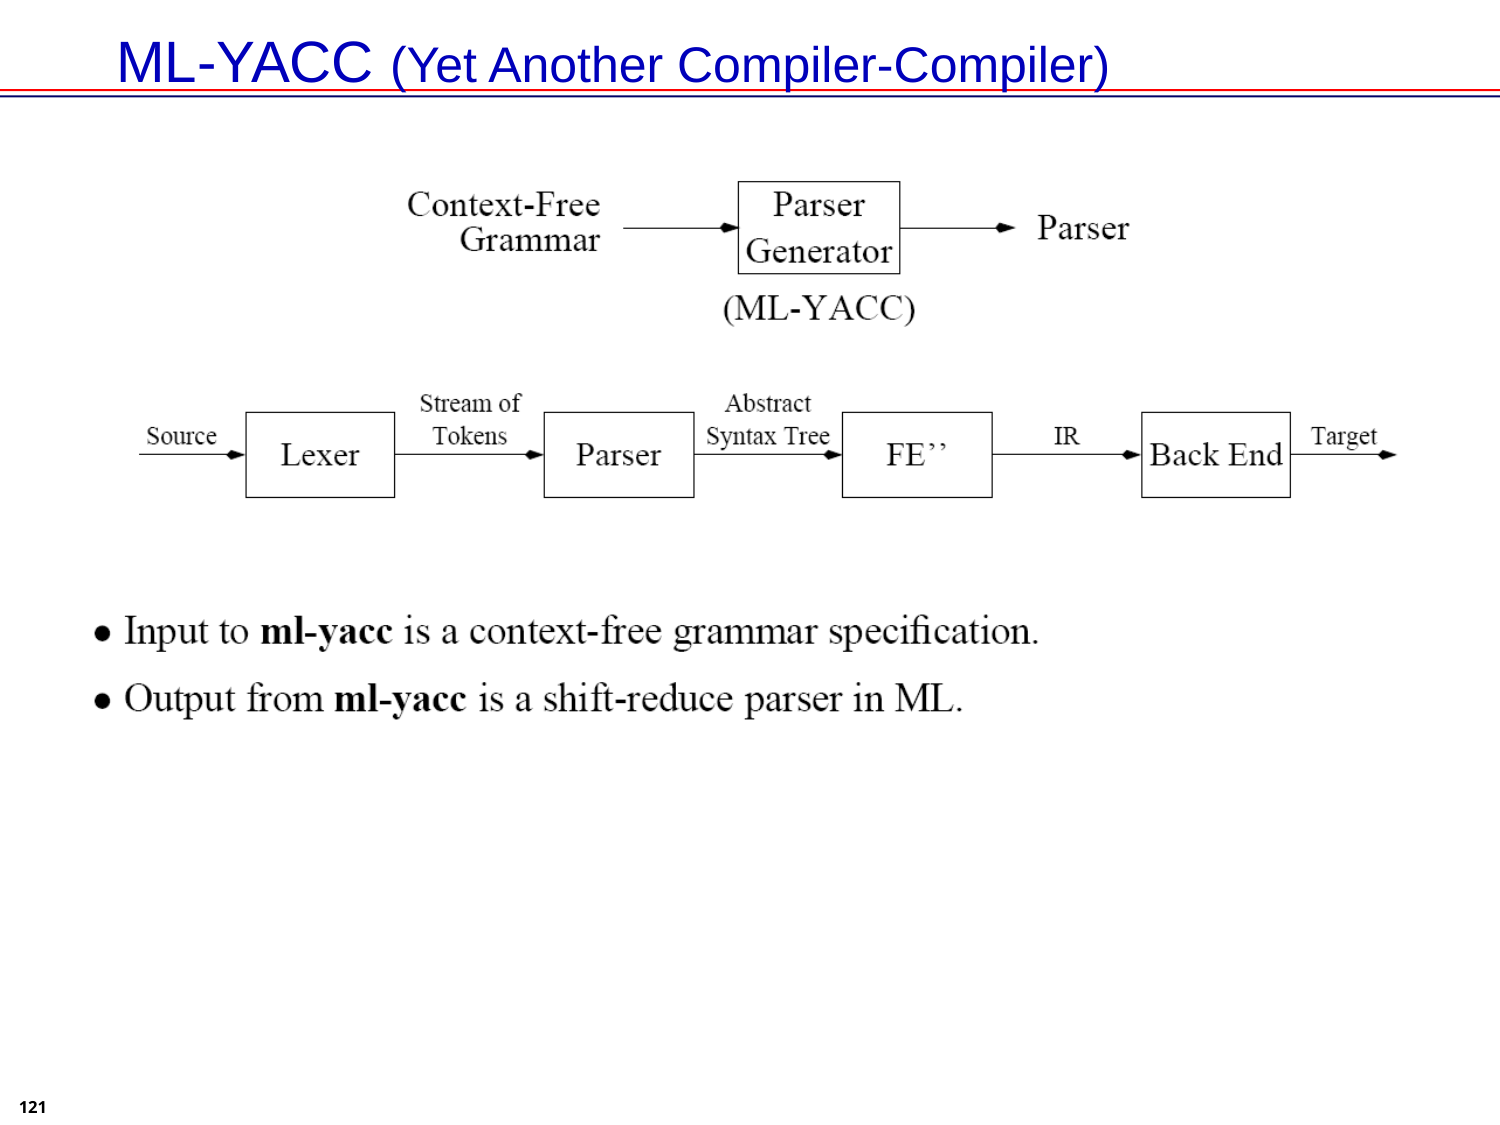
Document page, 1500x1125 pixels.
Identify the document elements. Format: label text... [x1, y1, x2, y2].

slide_number 121 [0, 1089, 63, 1125]
title ML-YACC (Yet Another Compiler-Compiler) [101, 14, 1399, 157]
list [75, 159, 1414, 750]
